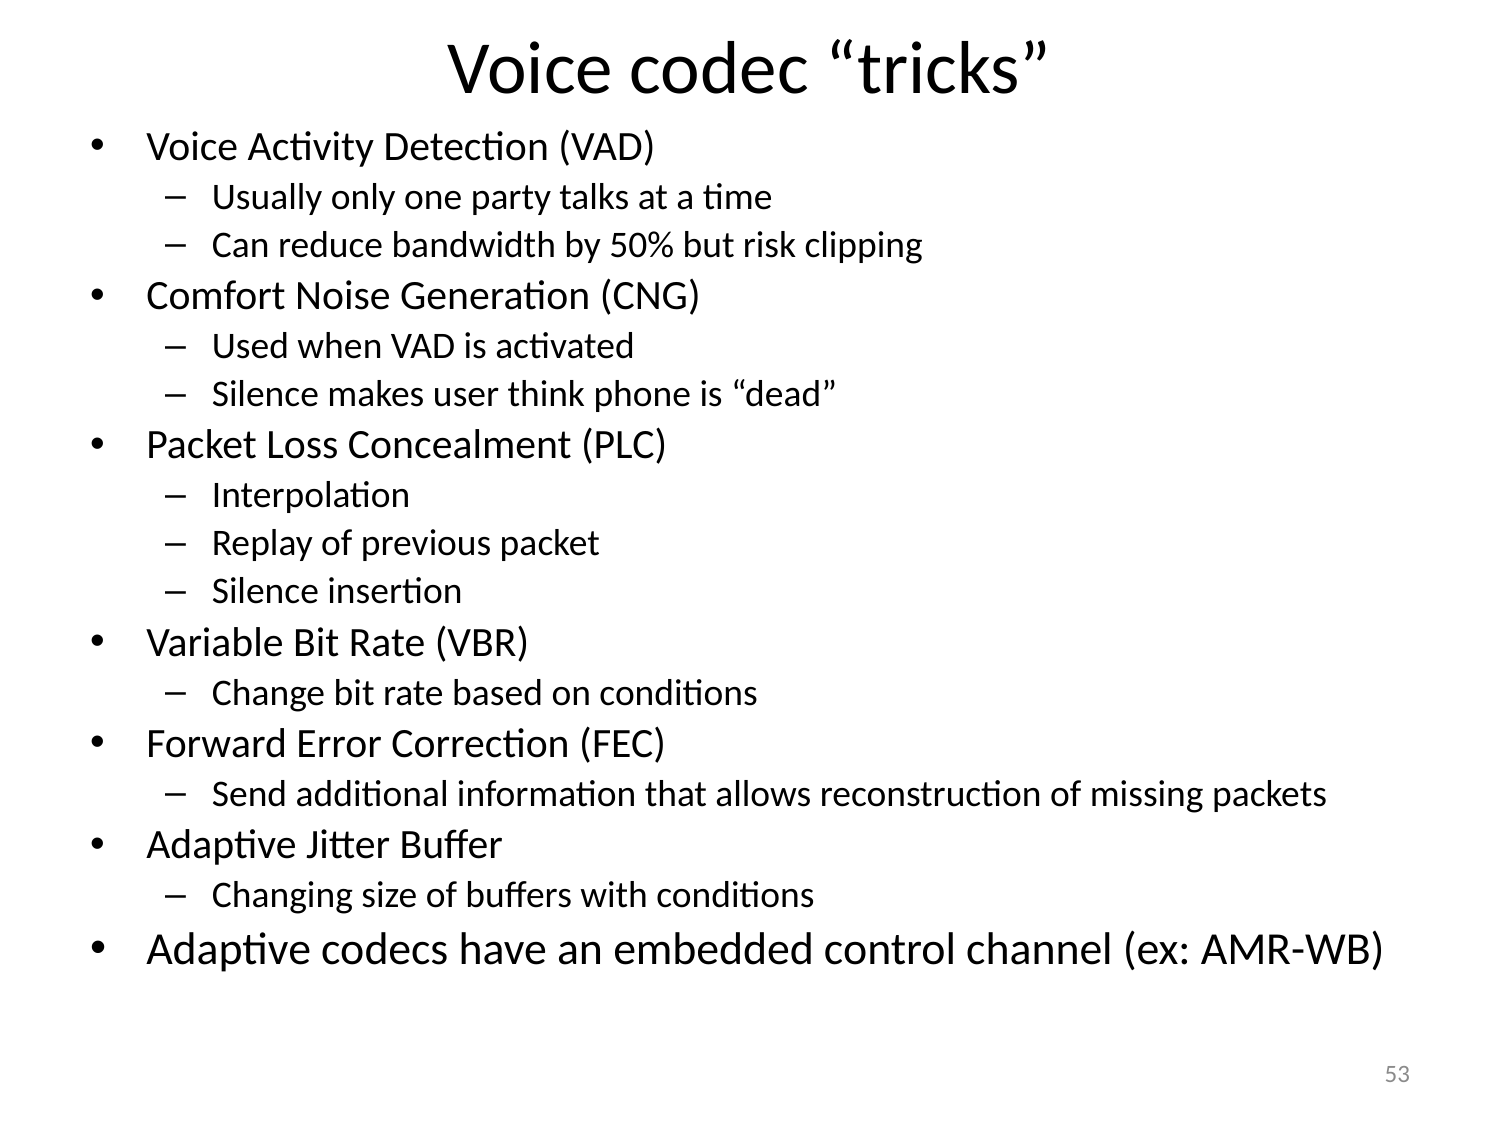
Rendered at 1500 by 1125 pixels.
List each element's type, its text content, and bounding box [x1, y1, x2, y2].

slide_number 53 [1074, 1042, 1425, 1103]
list Voice Activity Detection (VAD) Usually only one party talks at a time Can reduce bandwidth by 50% but risk clipping Comfort Noise Generation (CNG) Used when VAD is activated Silence makes user think phone is “dead” Packet Loss Concealment (PLC) Interpolation Replay of previous packet Silence insertion Variable Bit Rate (VBR) Change bit rate based on conditions Forward Error Correction (FEC) Send additional information that allows reconstruction of missing packets Adaptive Jitter Buffer Changing size of buffers with conditions Adaptive codecs have an embedded control channel (ex: AMR-WB) [74, 116, 1468, 1040]
title Voice codec “tricks” [74, 44, 1426, 83]
